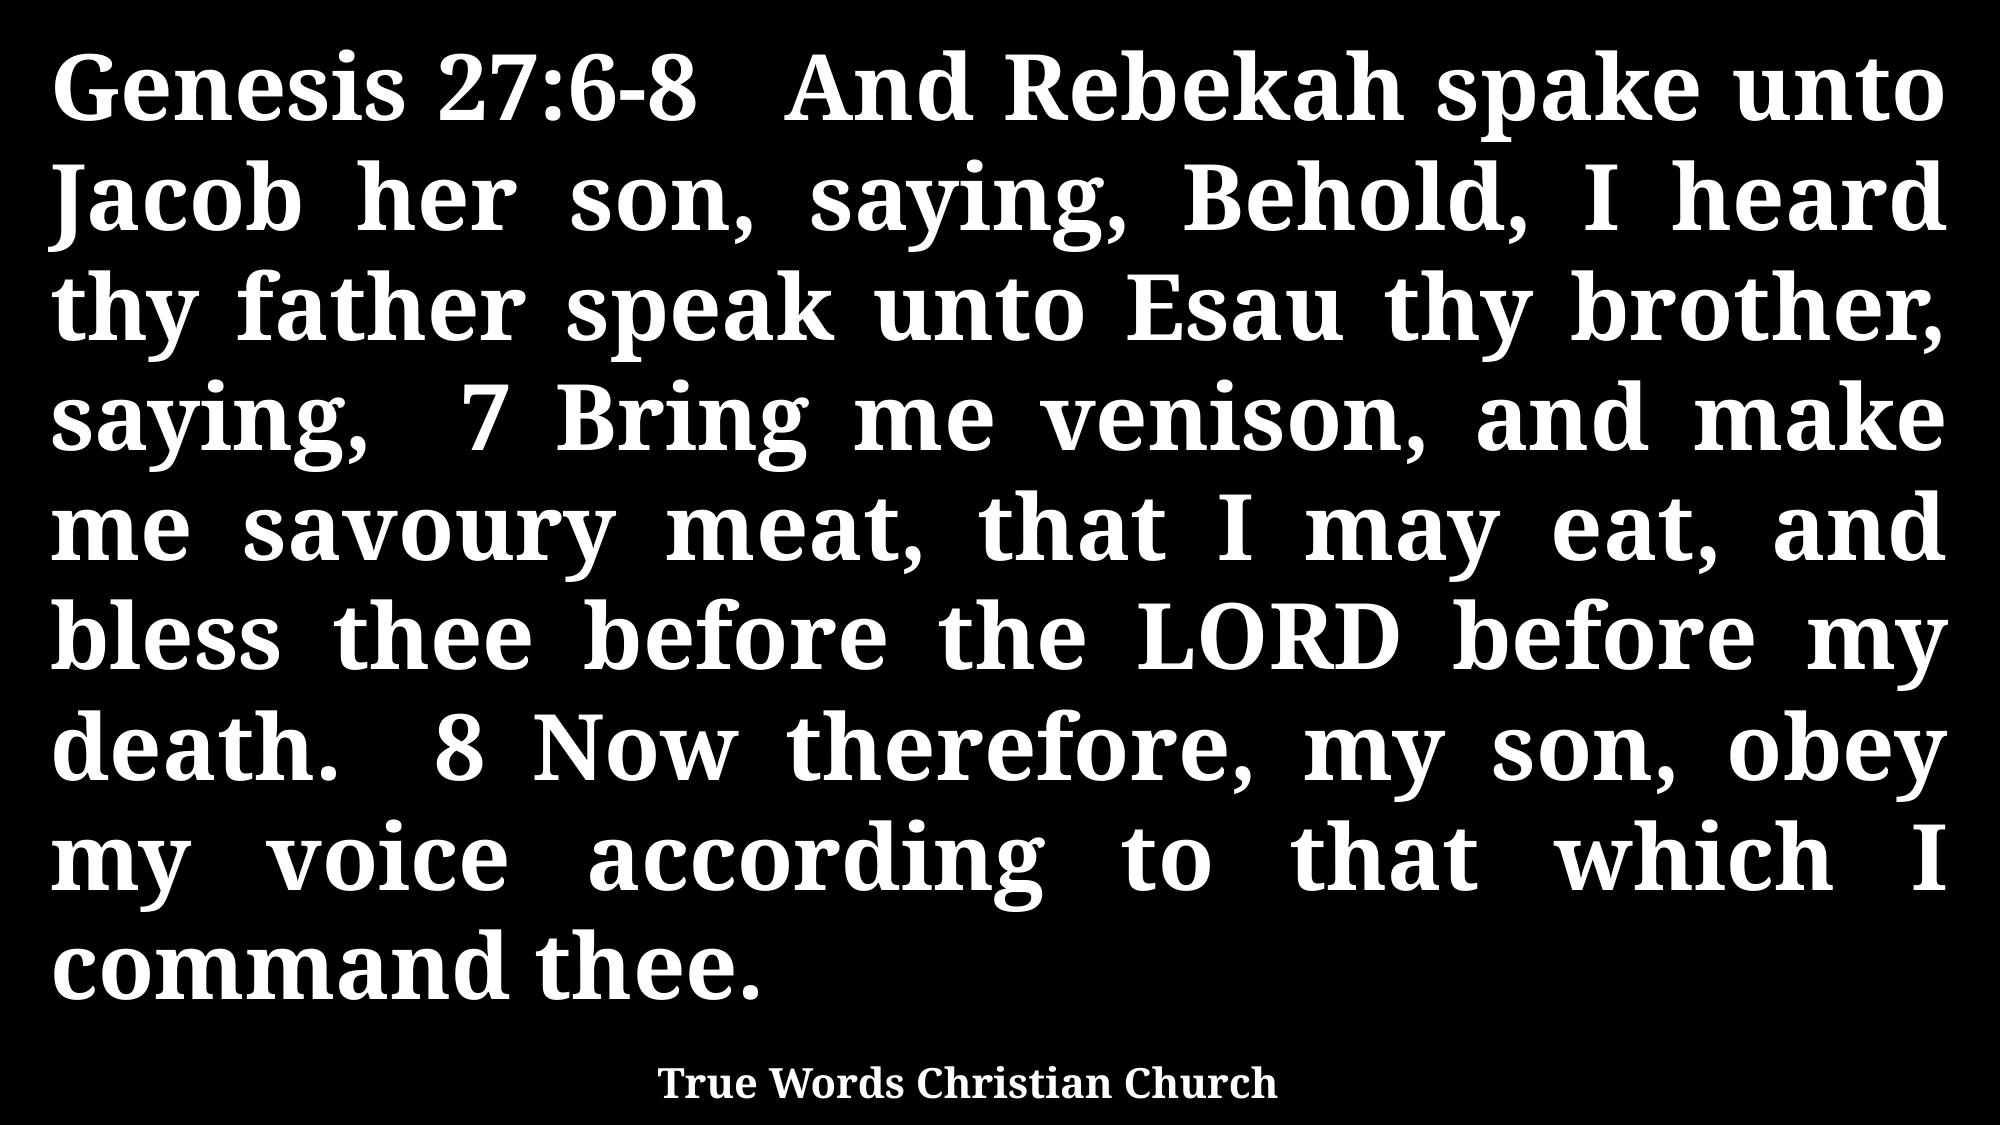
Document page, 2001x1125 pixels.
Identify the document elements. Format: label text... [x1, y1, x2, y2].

text_box True Words Christian Church [642, 1049, 1294, 1114]
text_box Genesis 27:6-8 And Rebekah spake unto Jacob her son, saying, Behold, I heard thy father speak unto Esau thy brother, saying, 7 Bring me venison, and make me savoury meat, that I may eat, and bless thee before the LORD before my death. 8 Now therefore, my son, obey my voice according to that which I command thee. [35, 21, 1965, 1026]
